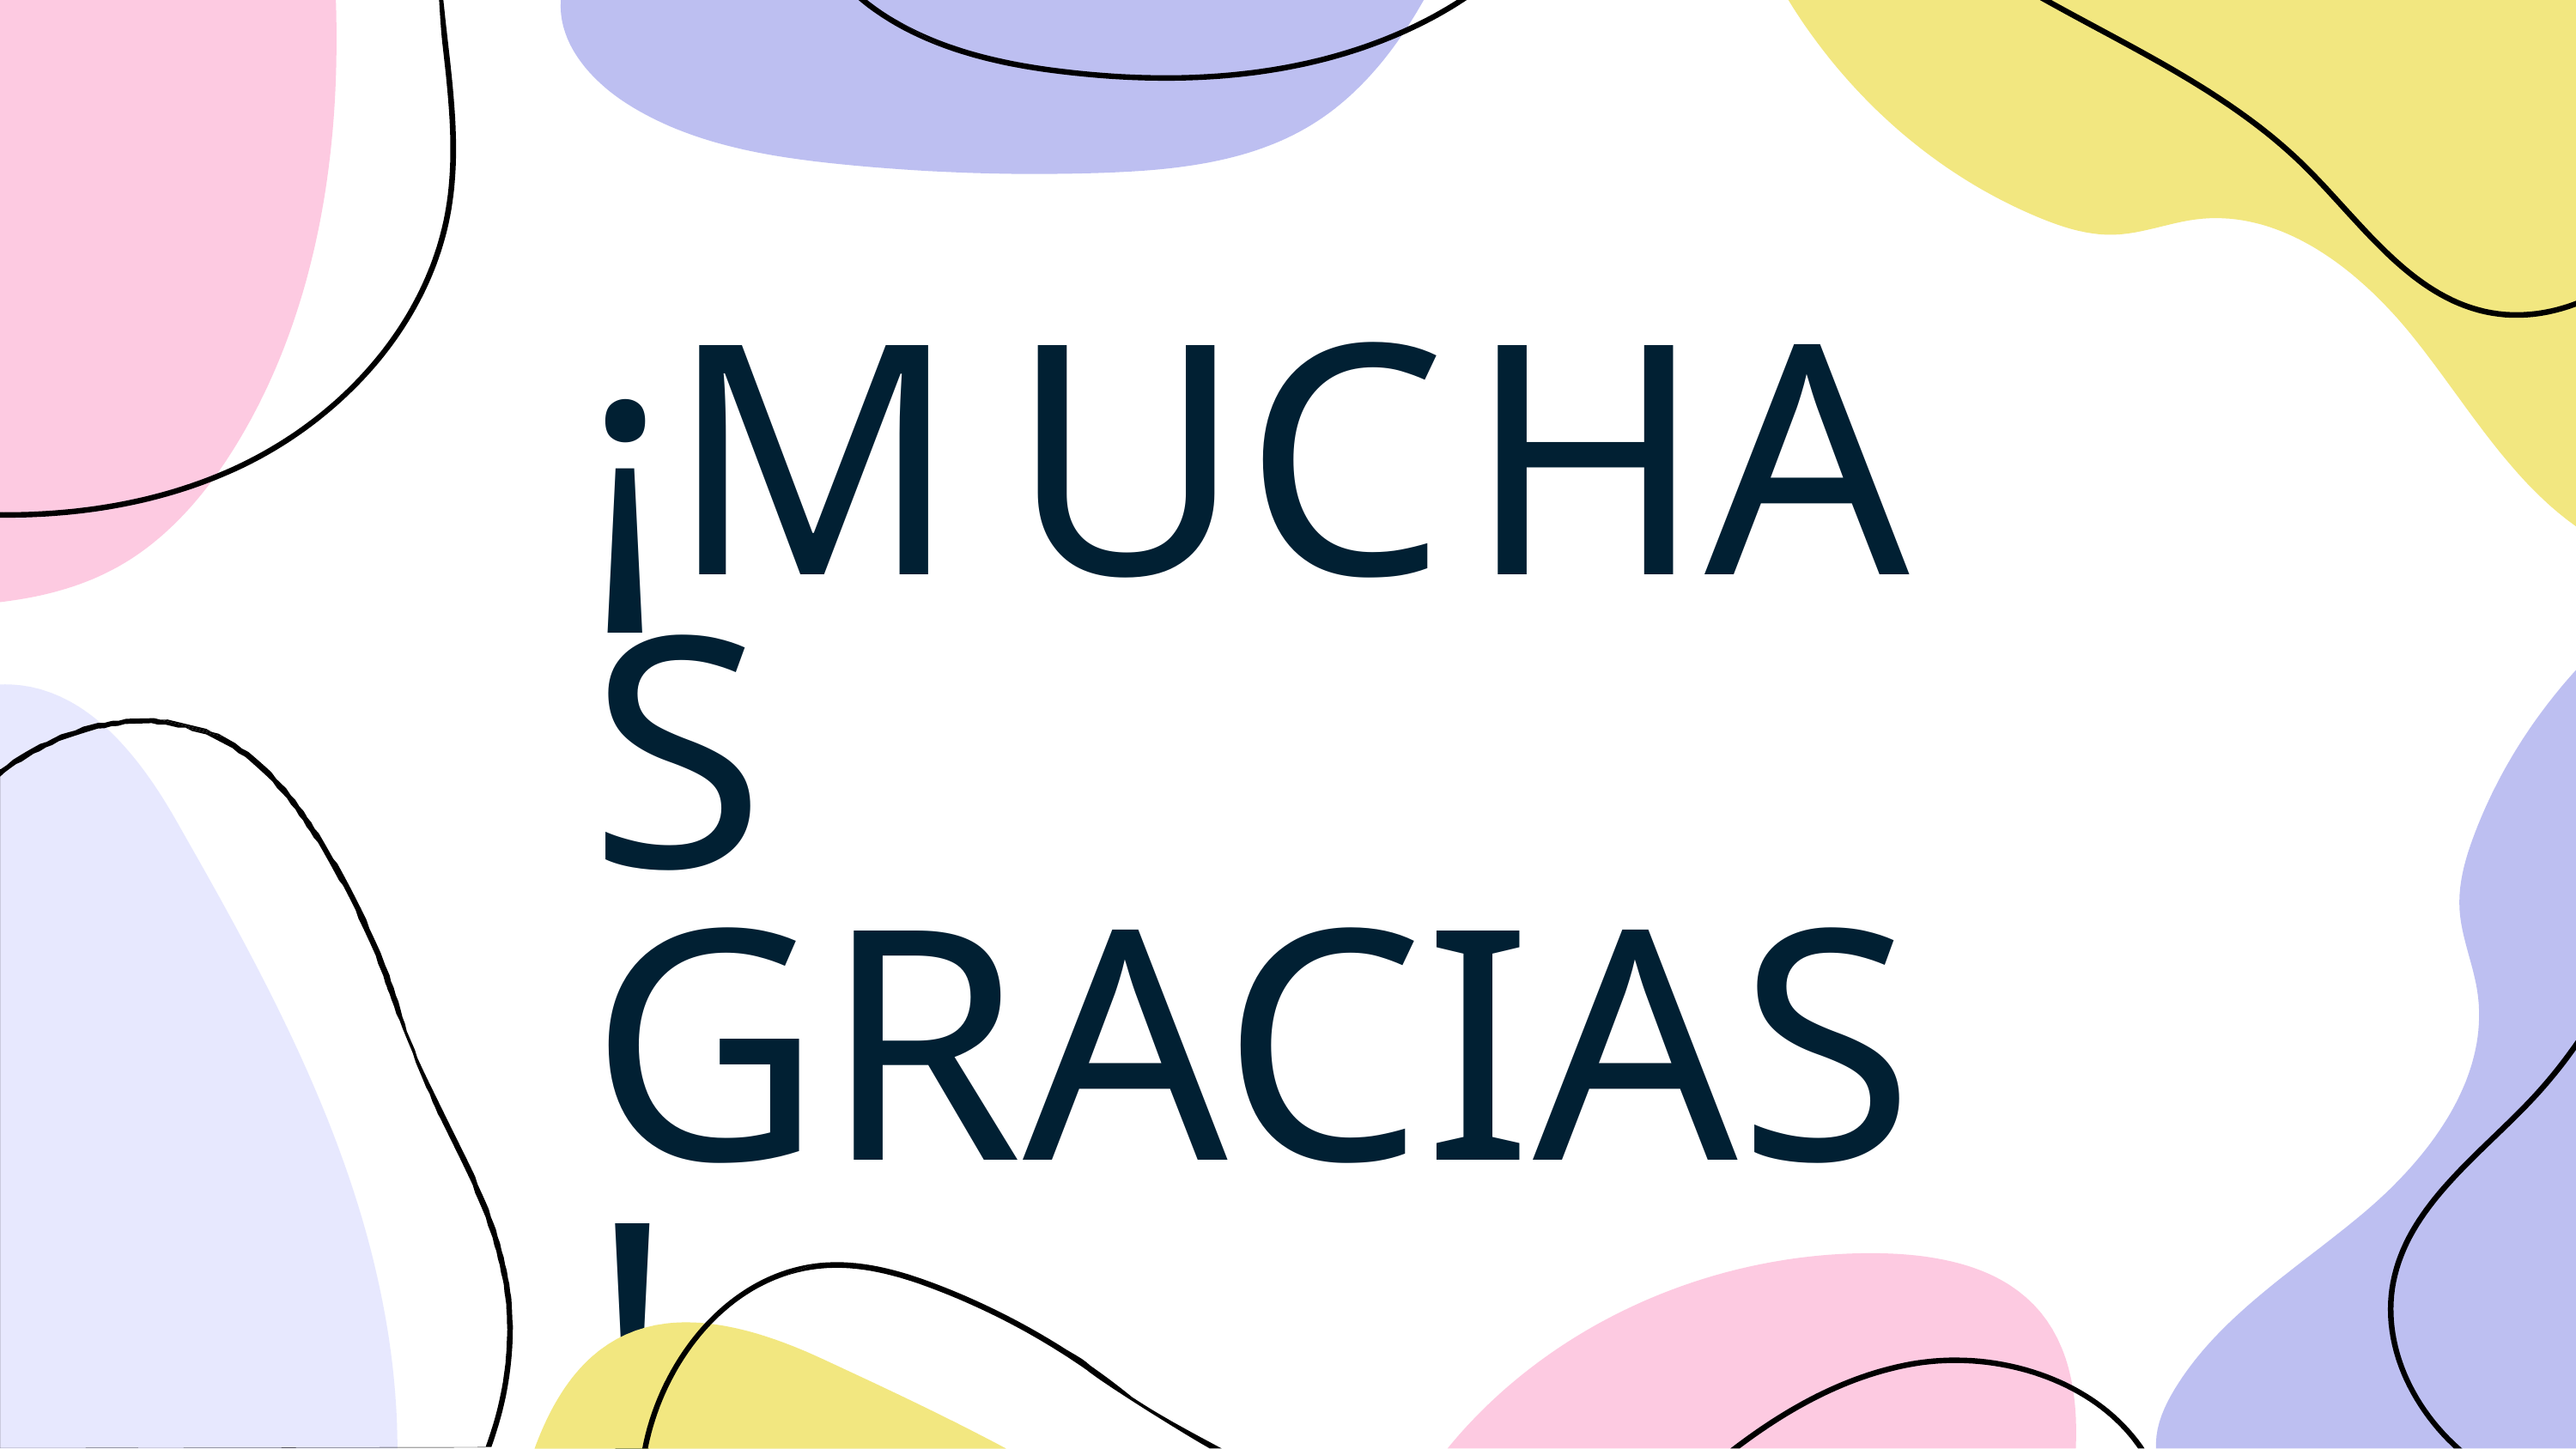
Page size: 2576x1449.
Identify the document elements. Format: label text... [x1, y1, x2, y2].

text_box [2155, 670, 2576, 1449]
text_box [1788, 0, 2576, 527]
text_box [560, 0, 1467, 174]
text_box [0, 683, 513, 1449]
title ¡MUCHAS GRACIAS! [580, 248, 1996, 1449]
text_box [534, 1262, 1223, 1449]
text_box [1447, 1252, 2145, 1449]
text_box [0, 0, 457, 603]
